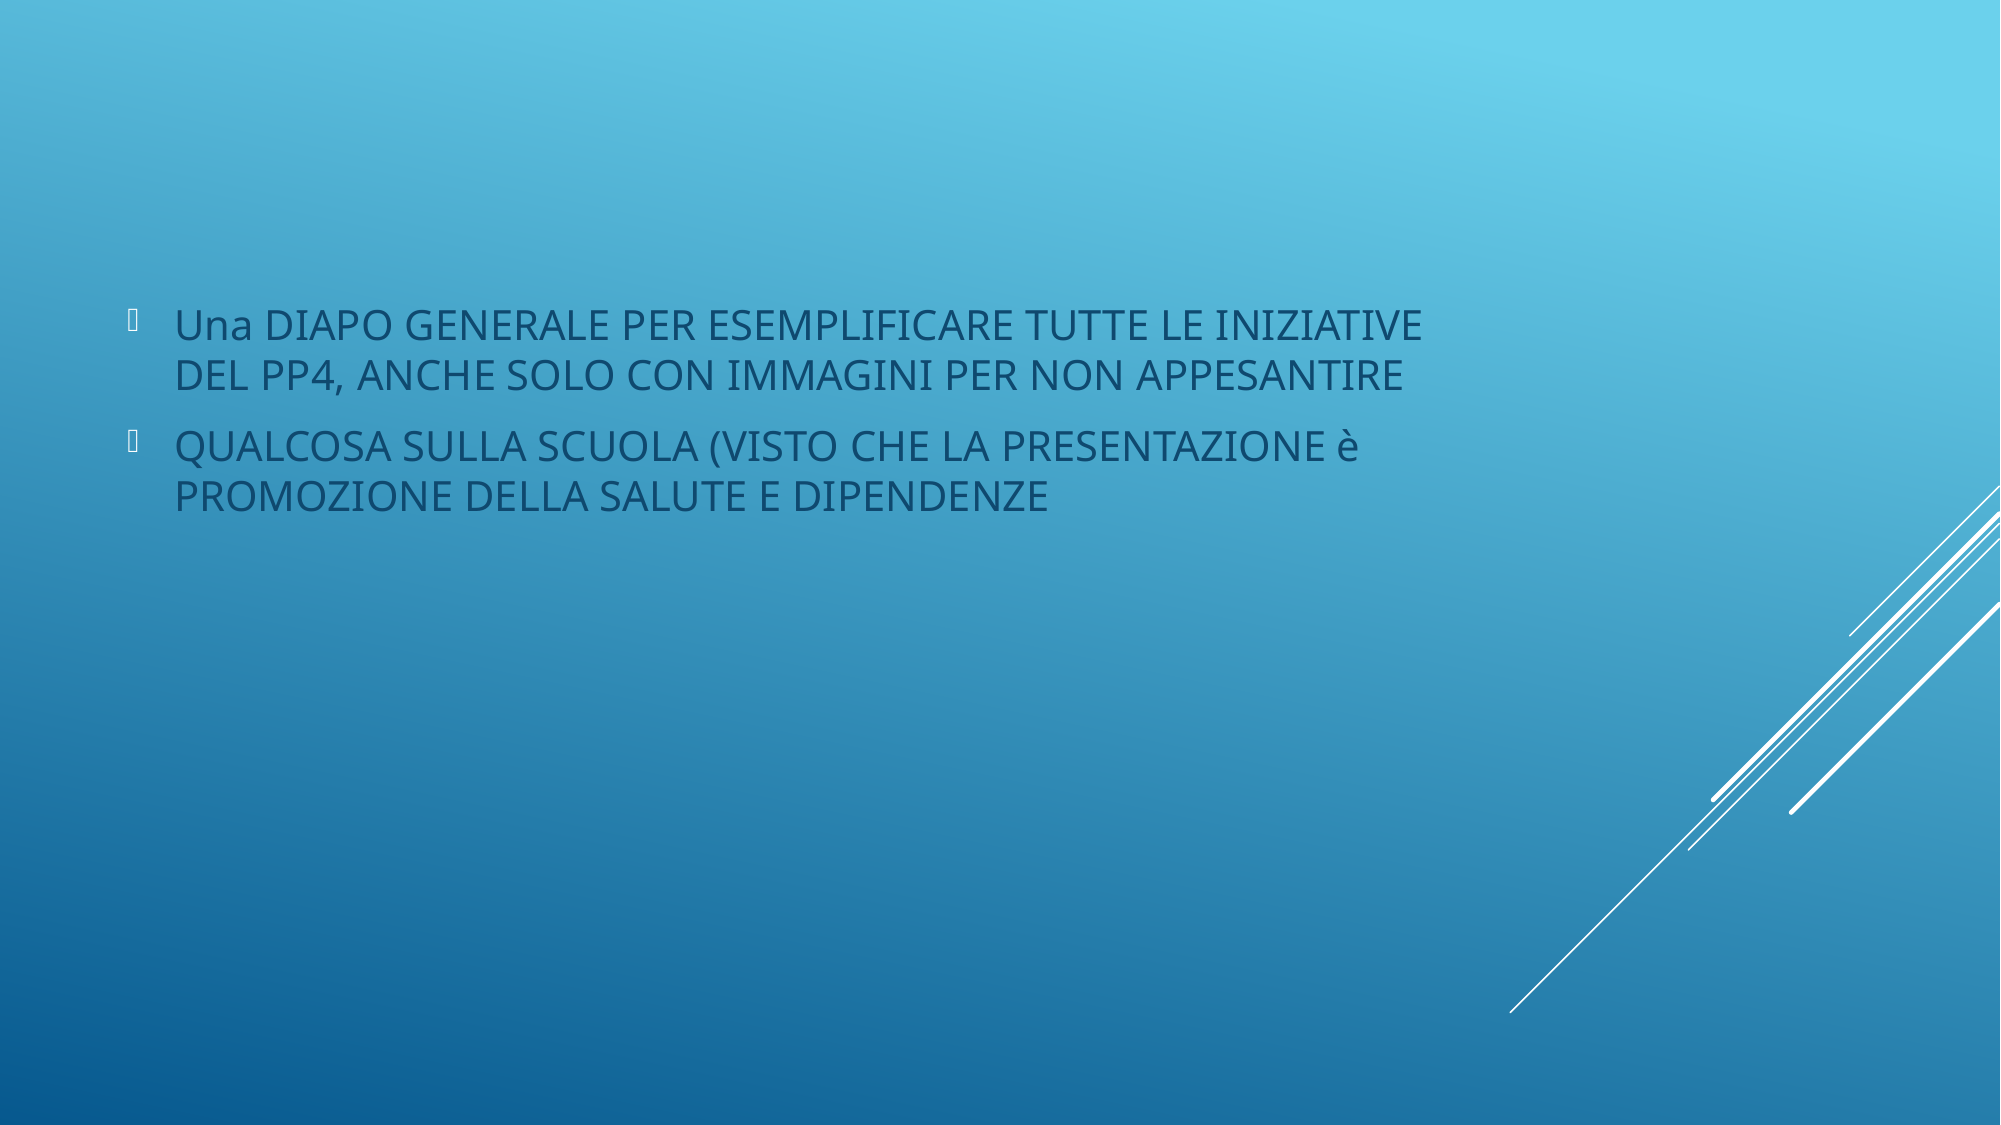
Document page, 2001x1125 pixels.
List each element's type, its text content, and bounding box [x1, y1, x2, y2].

list Una DIAPO GENERALE PER ESEMPLIFICARE TUTTE LE INIZIATIVE DEL PP4, ANCHE SOLO CON IMMAGINI PER NON APPESANTIRE QUALCOSA SULLA SCUOLA (VISTO CHE LA PRESENTAZIONE è PROMOZIONE DELLA SALUTE E DIPENDENZE [112, 112, 1513, 706]
